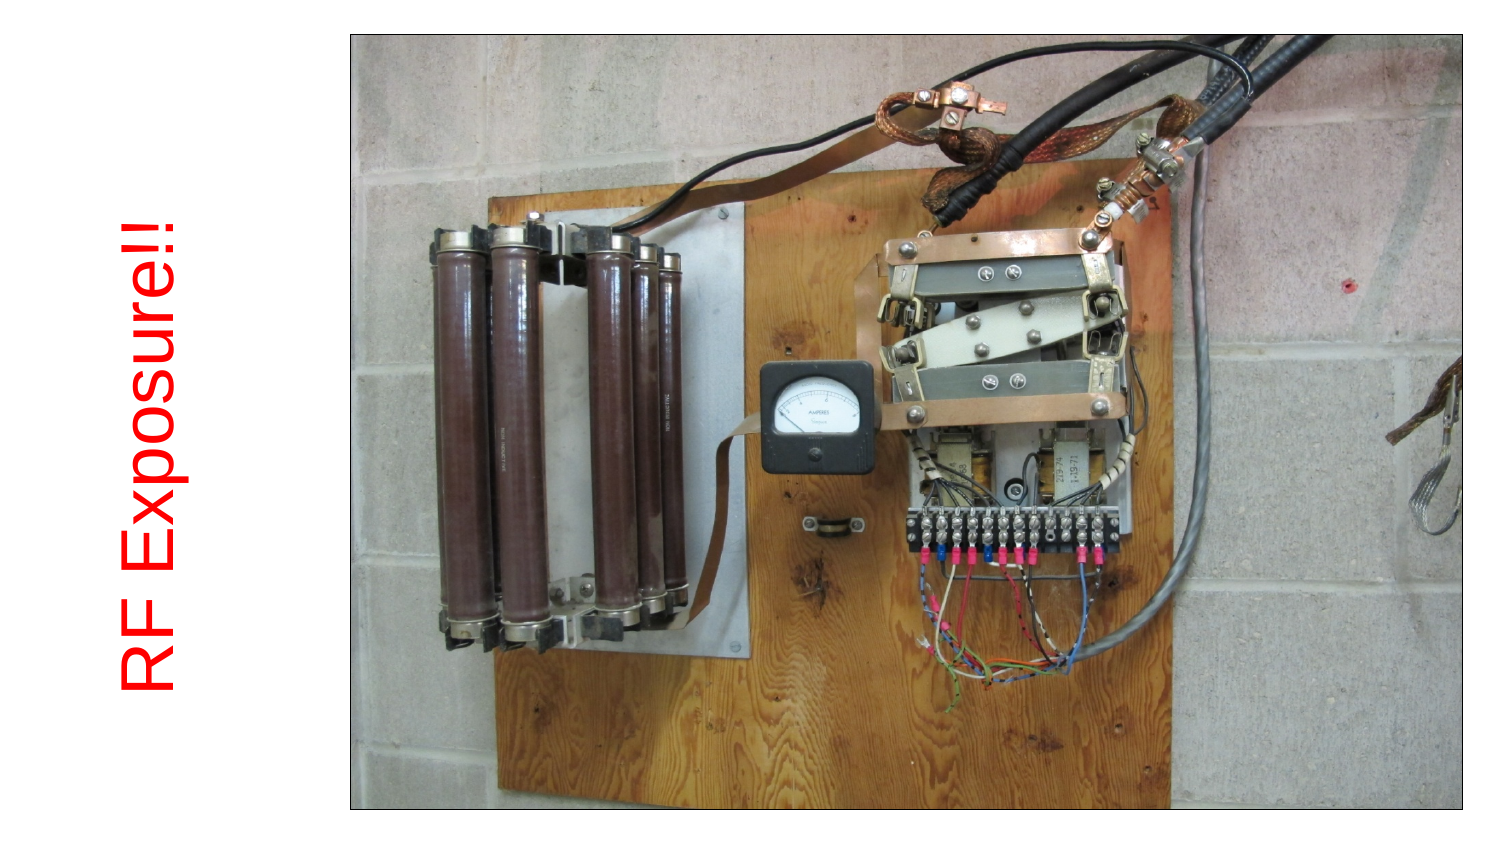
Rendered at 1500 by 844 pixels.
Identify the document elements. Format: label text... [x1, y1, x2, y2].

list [349, 34, 1463, 810]
title RF Exposure!! [73, 133, 213, 697]
